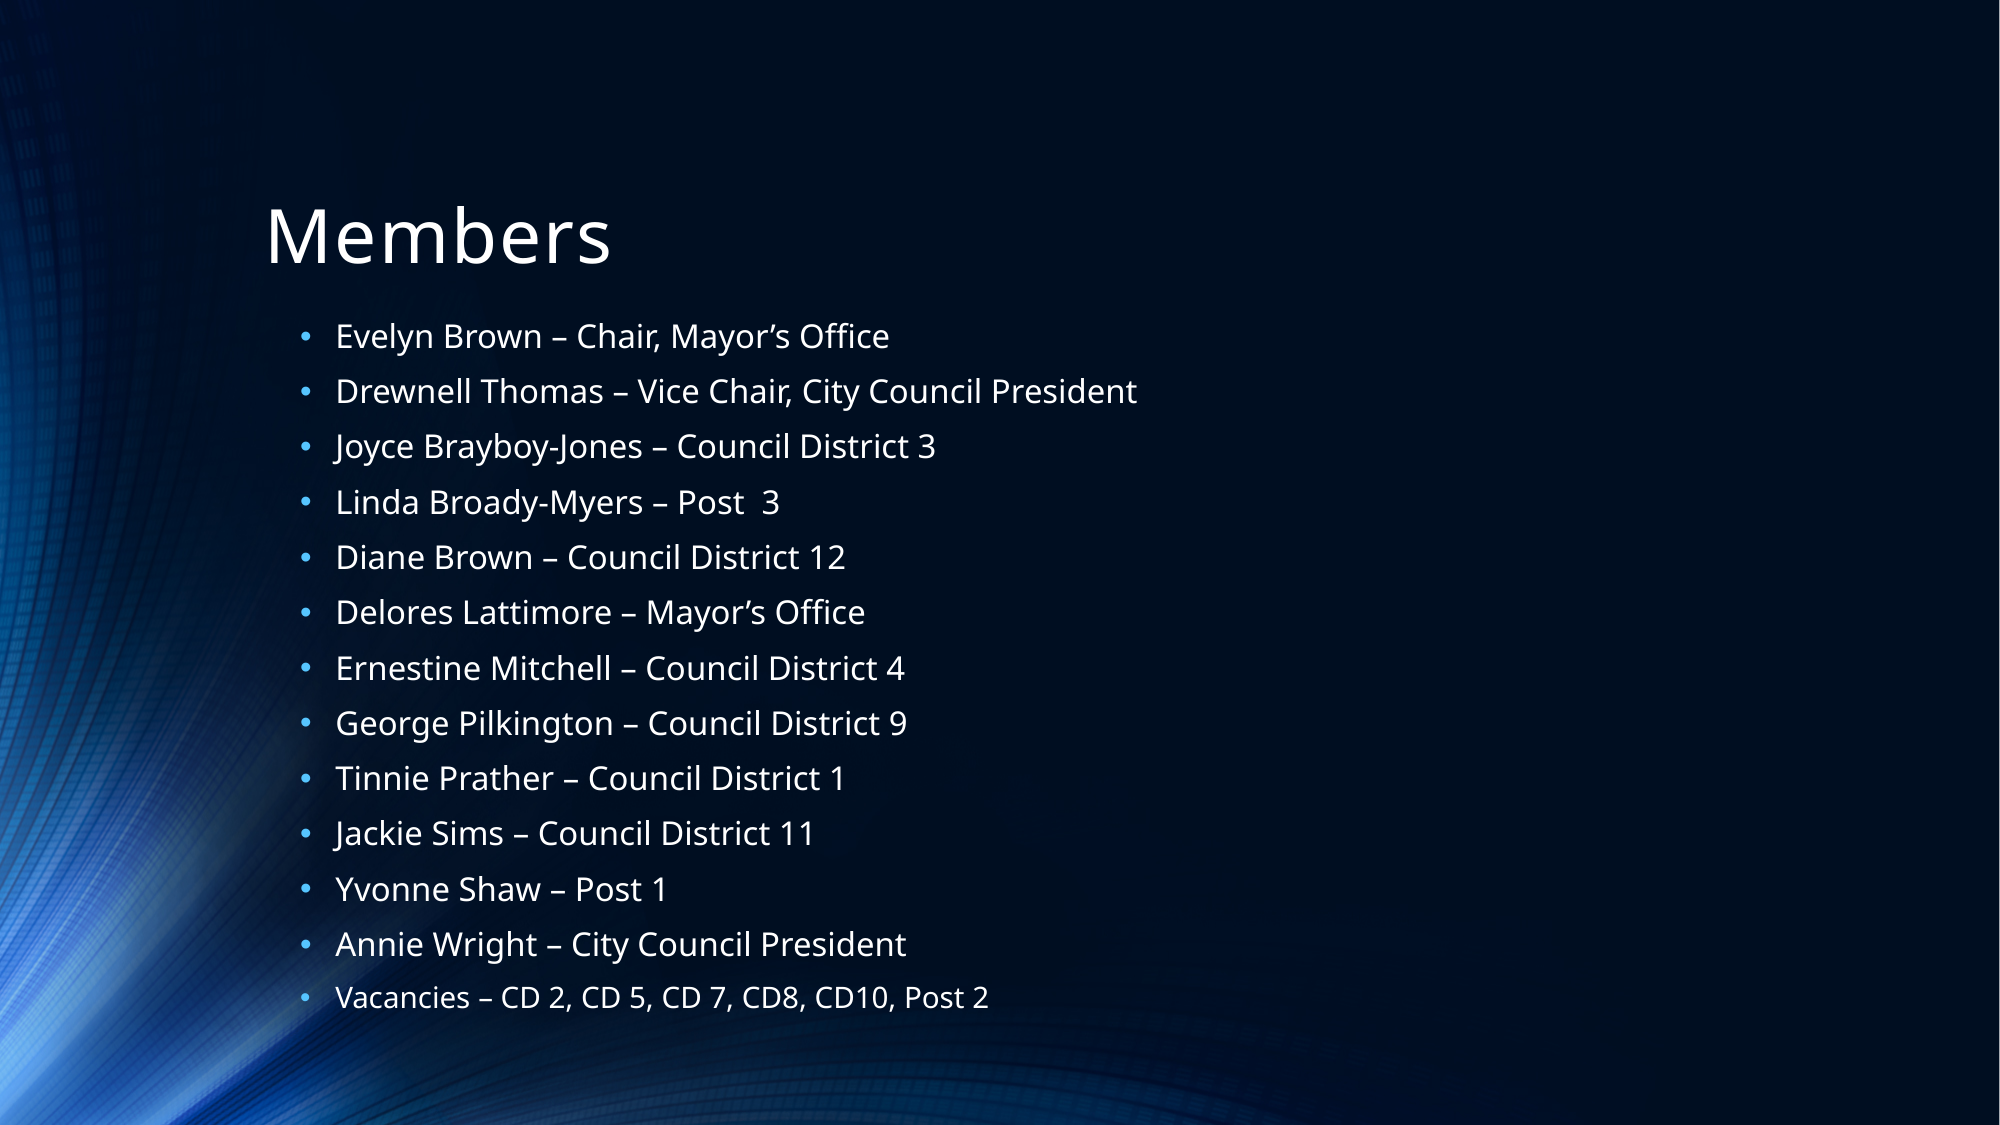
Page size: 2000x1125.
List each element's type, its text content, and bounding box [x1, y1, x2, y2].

picture [0, 0, 2000, 1125]
list Evelyn Brown – Chair, Mayor’s Office Drewnell Thomas – Vice Chair, City Council President Joyce Brayboy-Jones – Council District 3 Linda Broady-Myers – Post 3 Diane Brown – Council District 12 Delores Lattimore – Mayor’s Office Ernestine Mitchell – Council District 4 George Pilkington – Council District 9 Tinnie Prather – Council District 1 Jackie Sims – Council District 11 Yvonne Shaw – Post 1 Annie Wright – City Council President Vacancies – CD 2, CD 5, CD 7, CD8, CD10, Post 2 [249, 312, 1749, 1025]
title Members [249, 62, 1750, 288]
